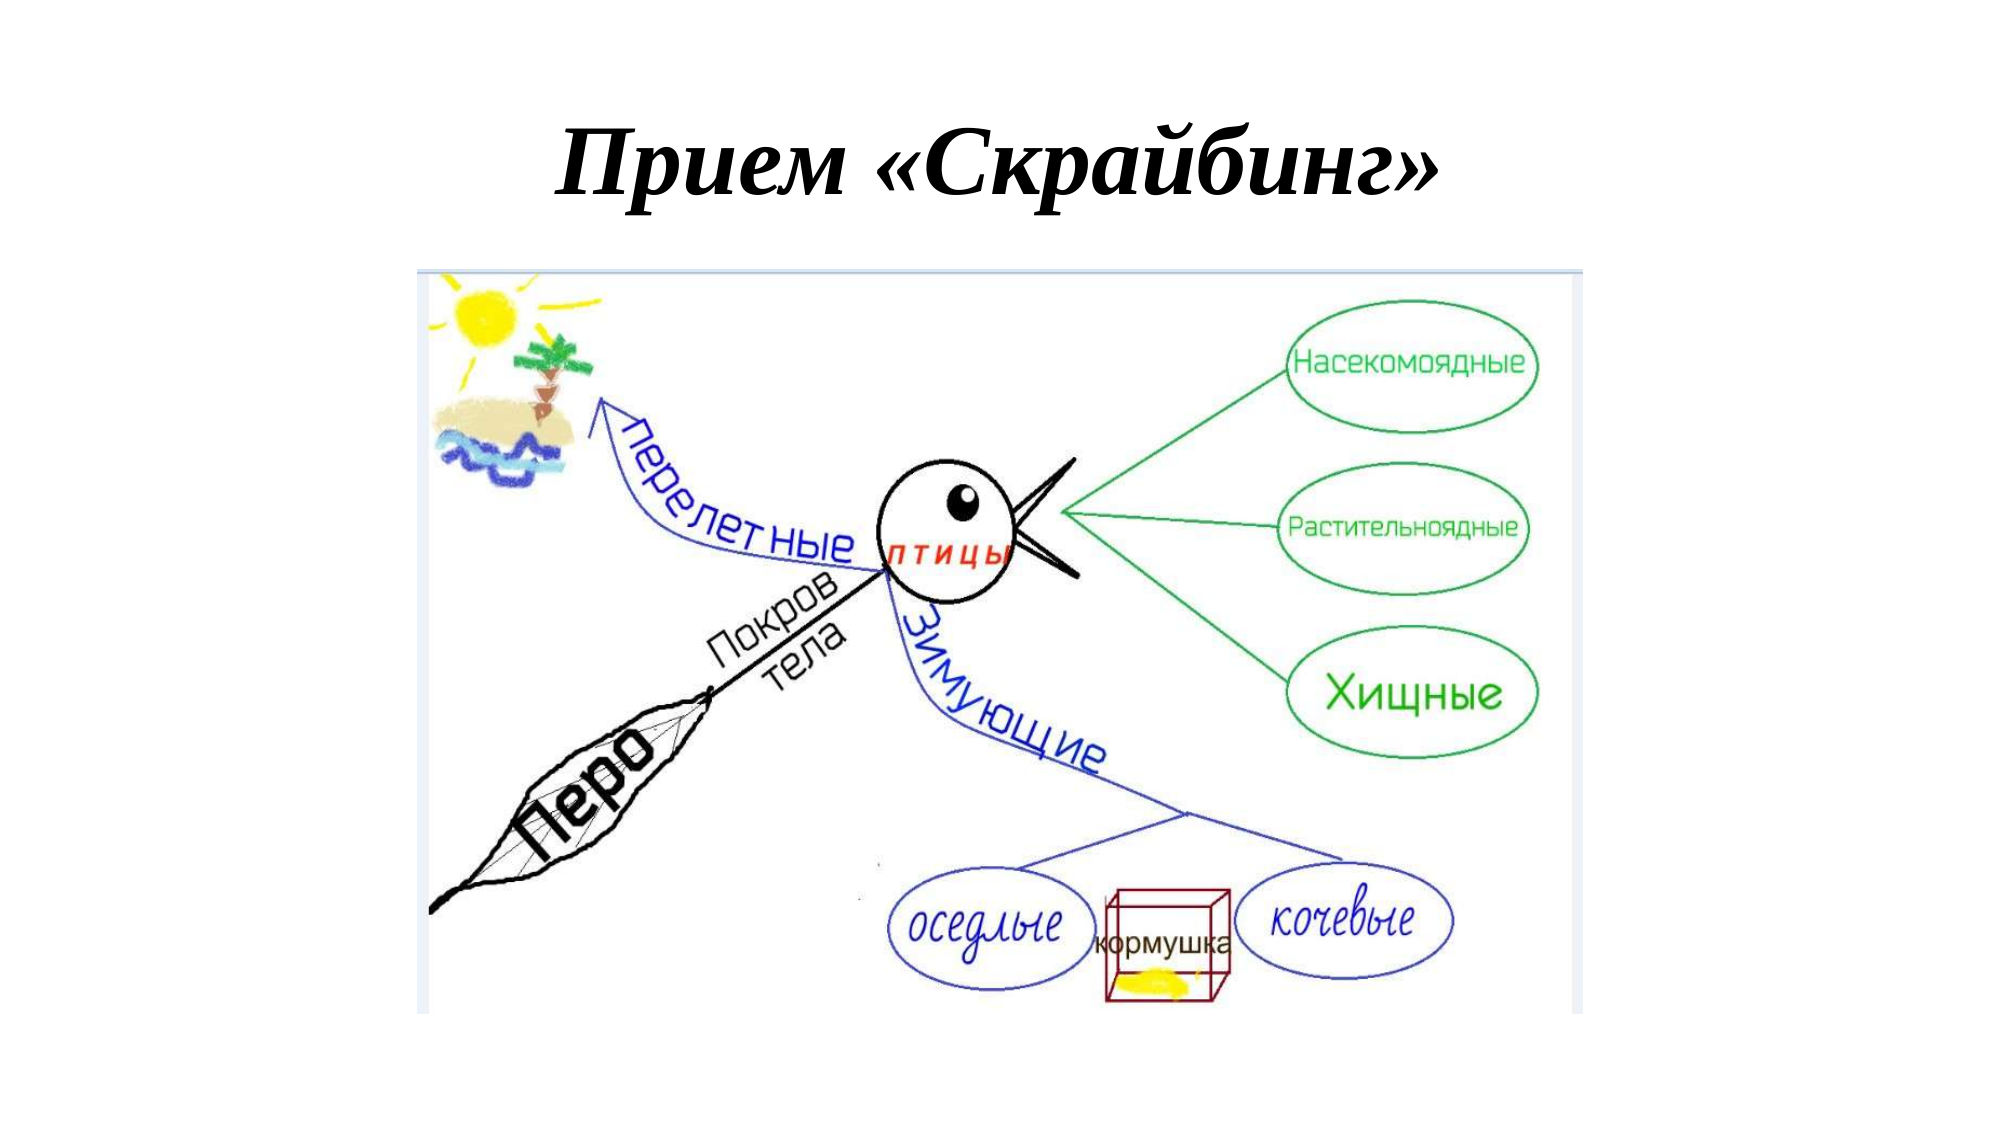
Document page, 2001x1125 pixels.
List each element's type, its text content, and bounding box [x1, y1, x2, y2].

title Прием «Скрайбинг» [137, 59, 1863, 278]
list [417, 269, 1583, 1014]
